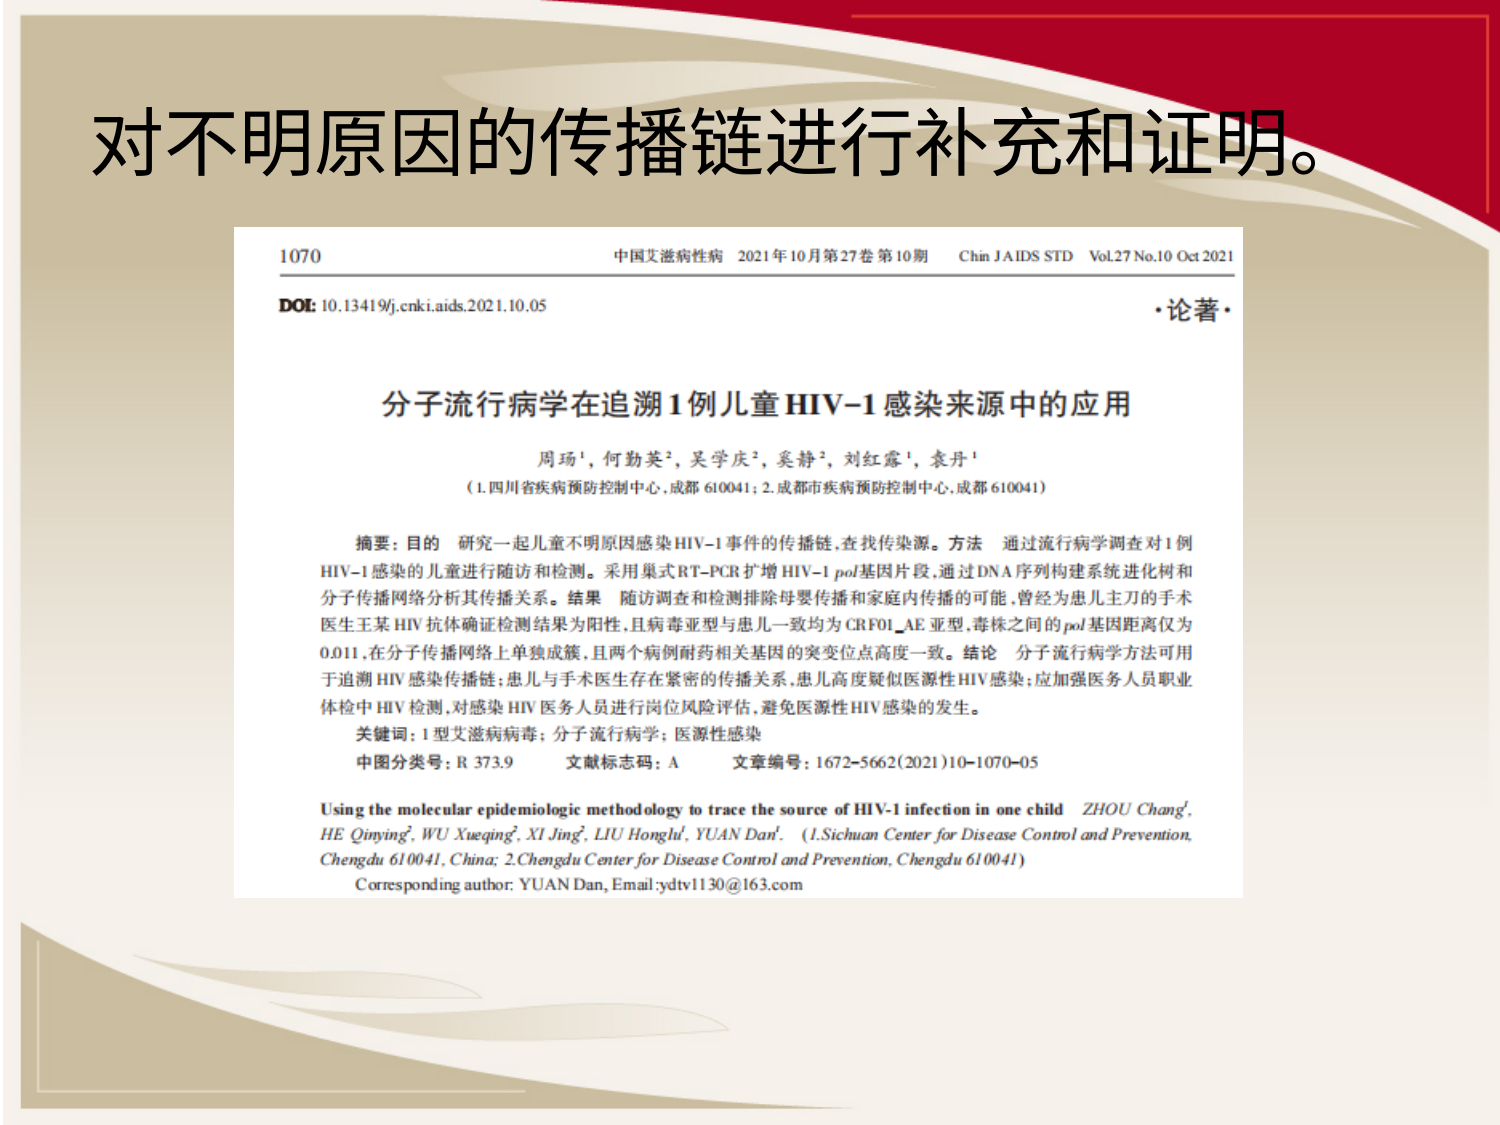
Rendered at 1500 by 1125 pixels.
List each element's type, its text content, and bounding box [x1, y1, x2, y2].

picture [3, 0, 1500, 1125]
title 对不明原因的传播链进行补充和证明。 [74, 67, 1426, 213]
